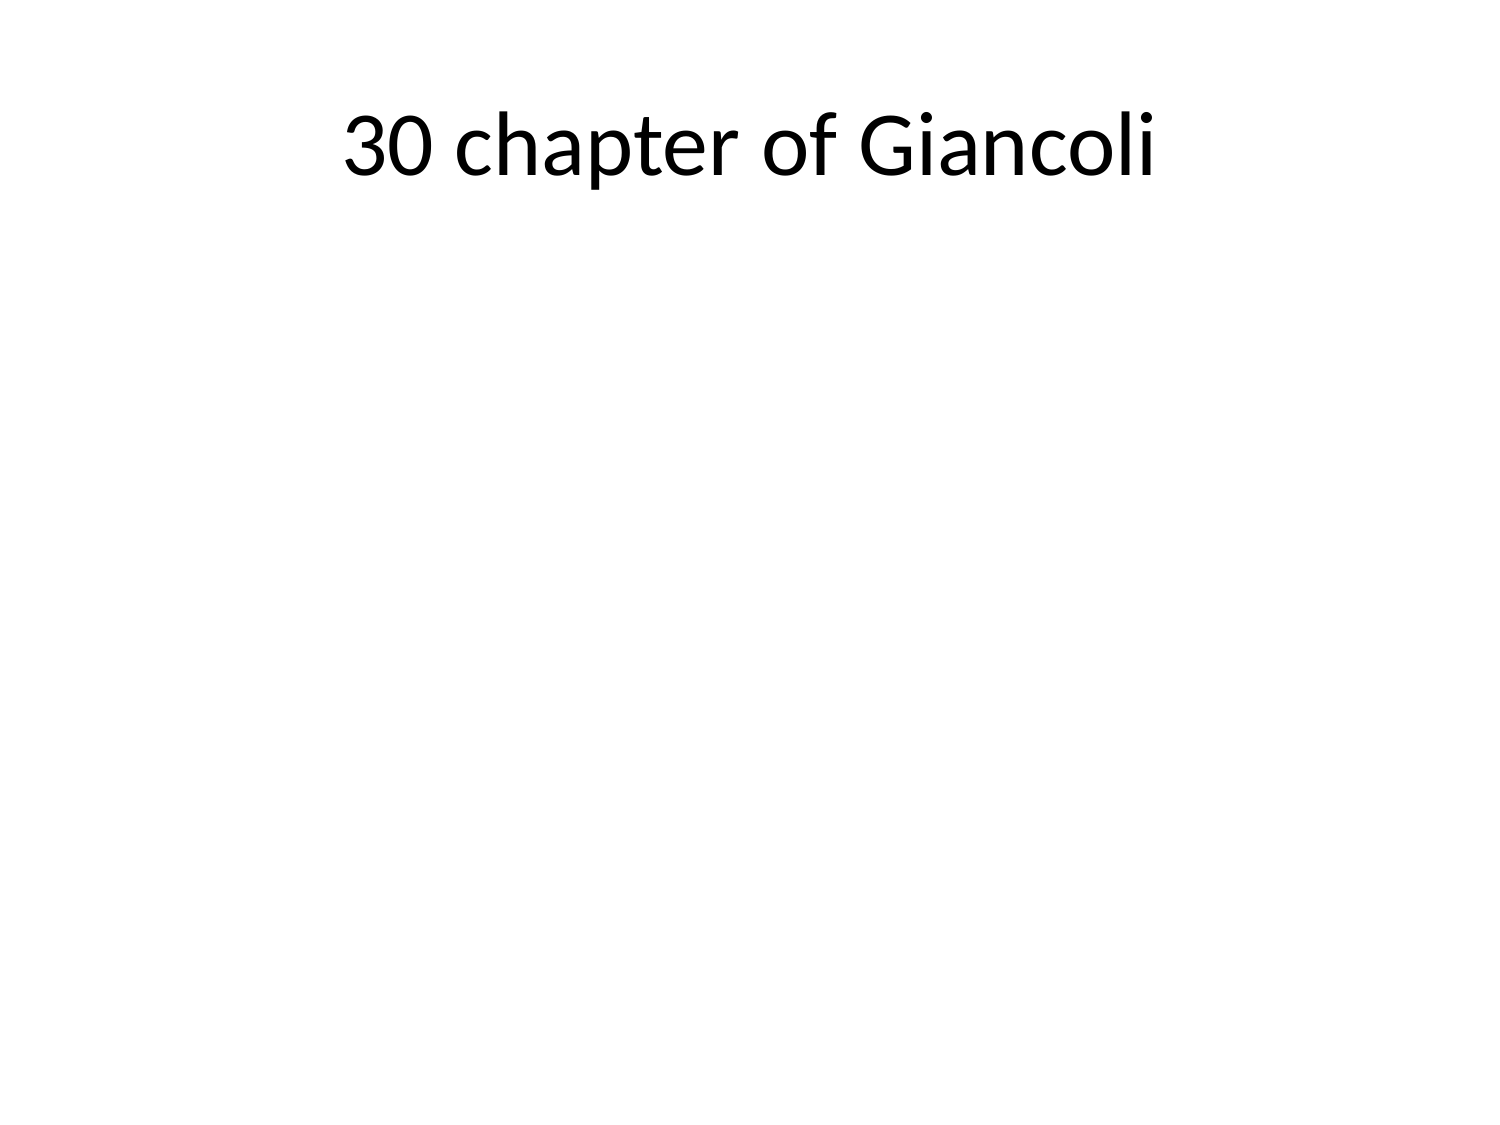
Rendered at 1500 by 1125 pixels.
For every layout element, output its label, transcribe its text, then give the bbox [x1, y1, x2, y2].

title 30 chapter of Giancoli [75, 45, 1425, 233]
